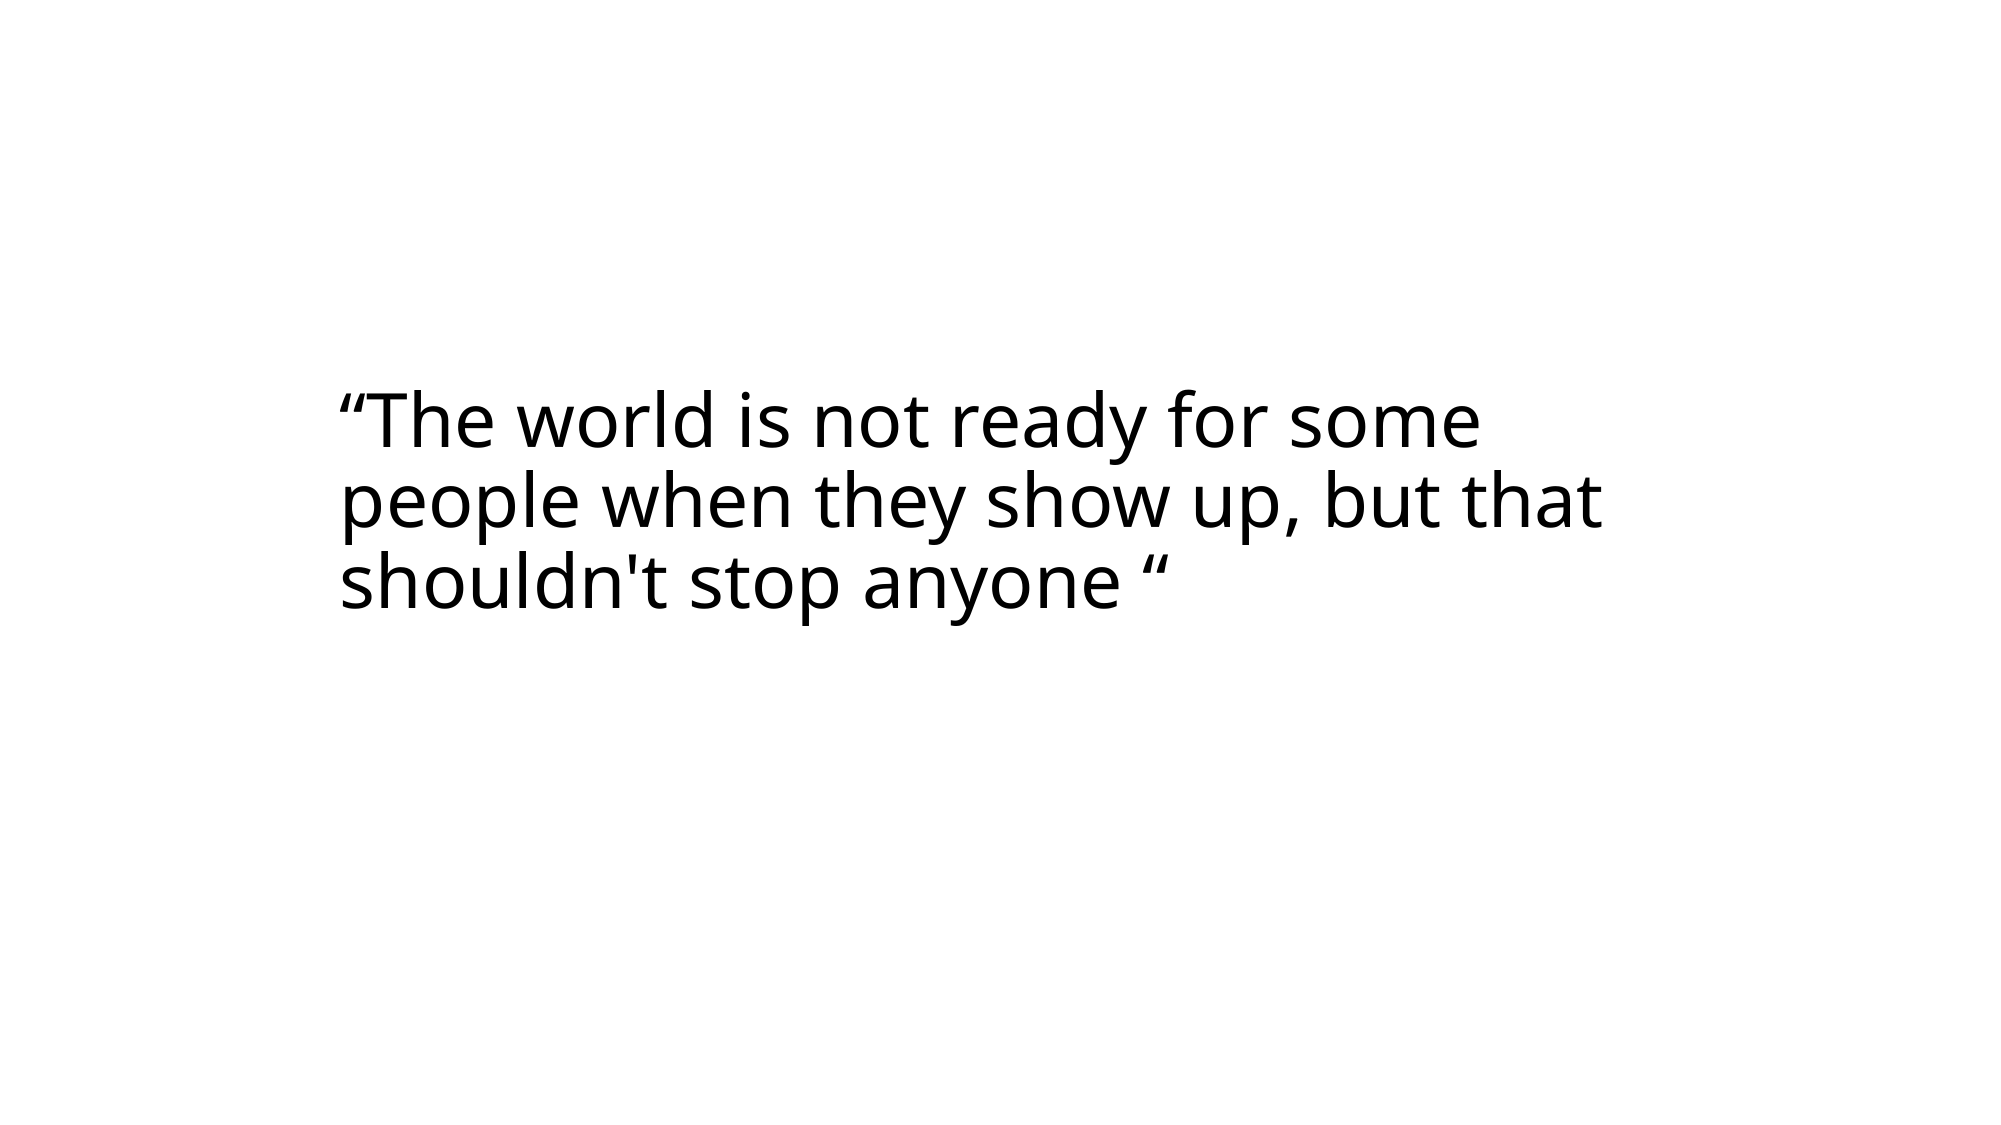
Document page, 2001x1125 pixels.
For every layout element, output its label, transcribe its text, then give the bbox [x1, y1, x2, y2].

title “The world is not ready for some people when they show up, but that shouldn't stop anyone “ [324, 45, 1675, 963]
